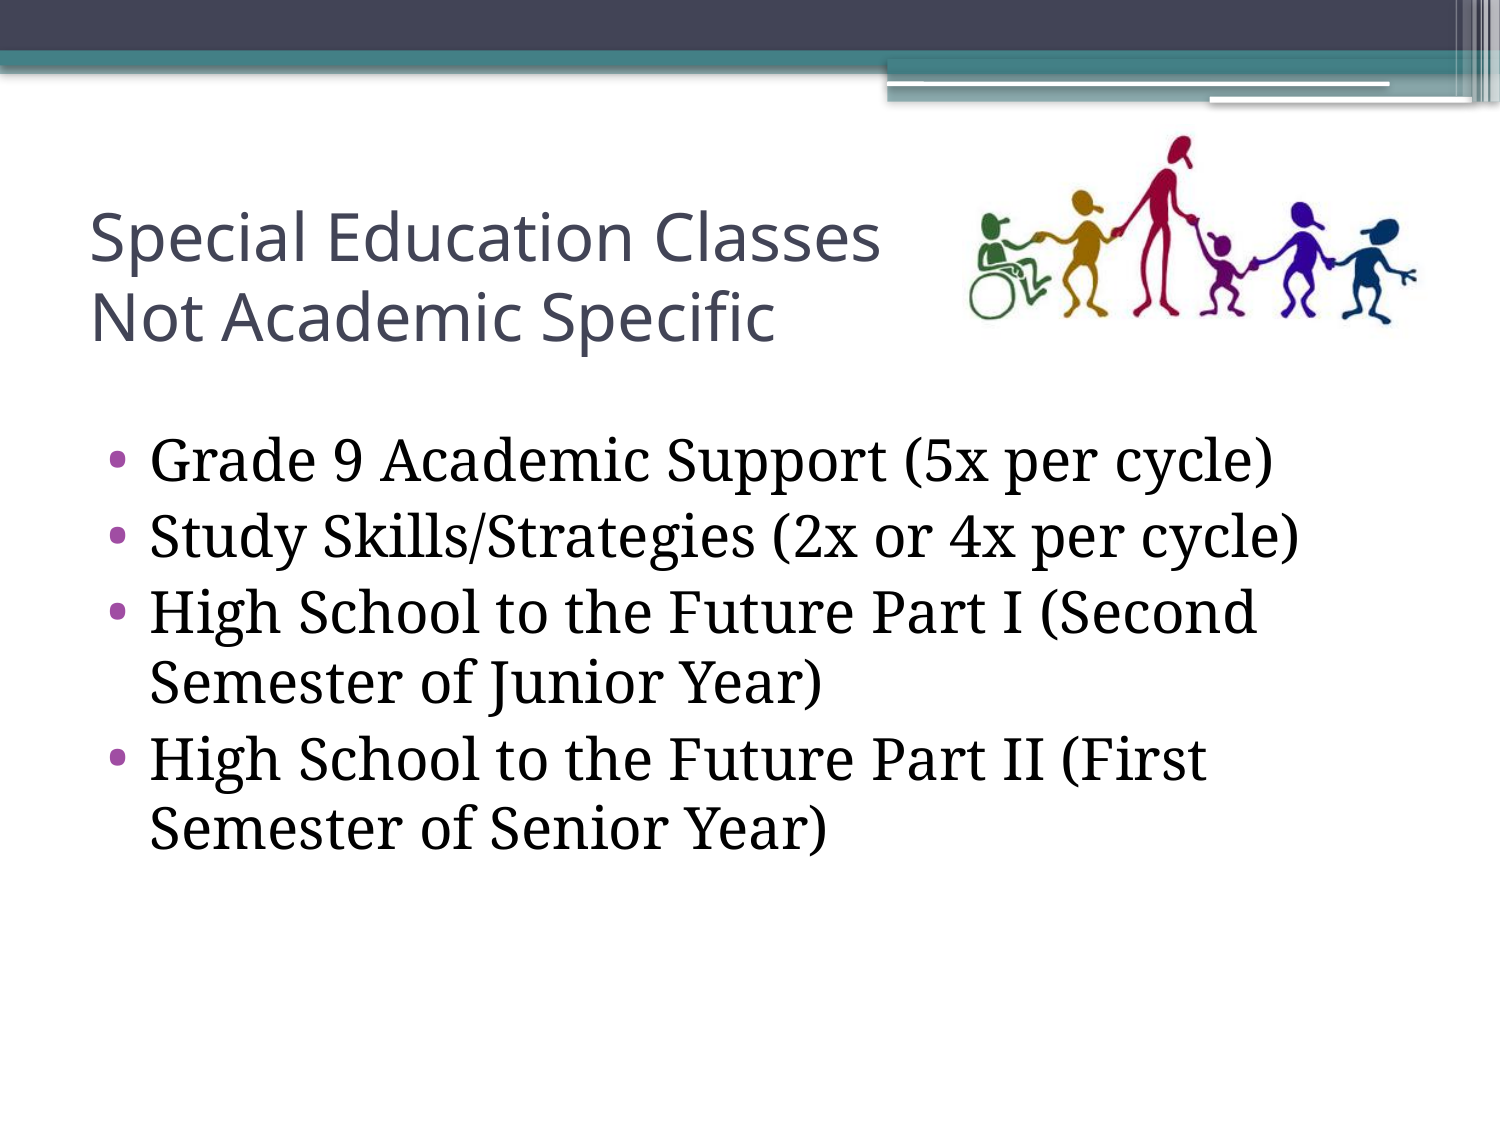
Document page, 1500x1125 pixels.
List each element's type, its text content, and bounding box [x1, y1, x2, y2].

list Grade 9 Academic Support (5x per cycle) Study Skills/Strategies (2x or 4x per cycle) High School to the Future Part I (Second Semester of Junior Year) High School to the Future Part II (First Semester of Senior Year) [75, 415, 1425, 1125]
title Special Education Classes Not Academic Specific [75, 187, 1425, 363]
picture [962, 124, 1440, 341]
